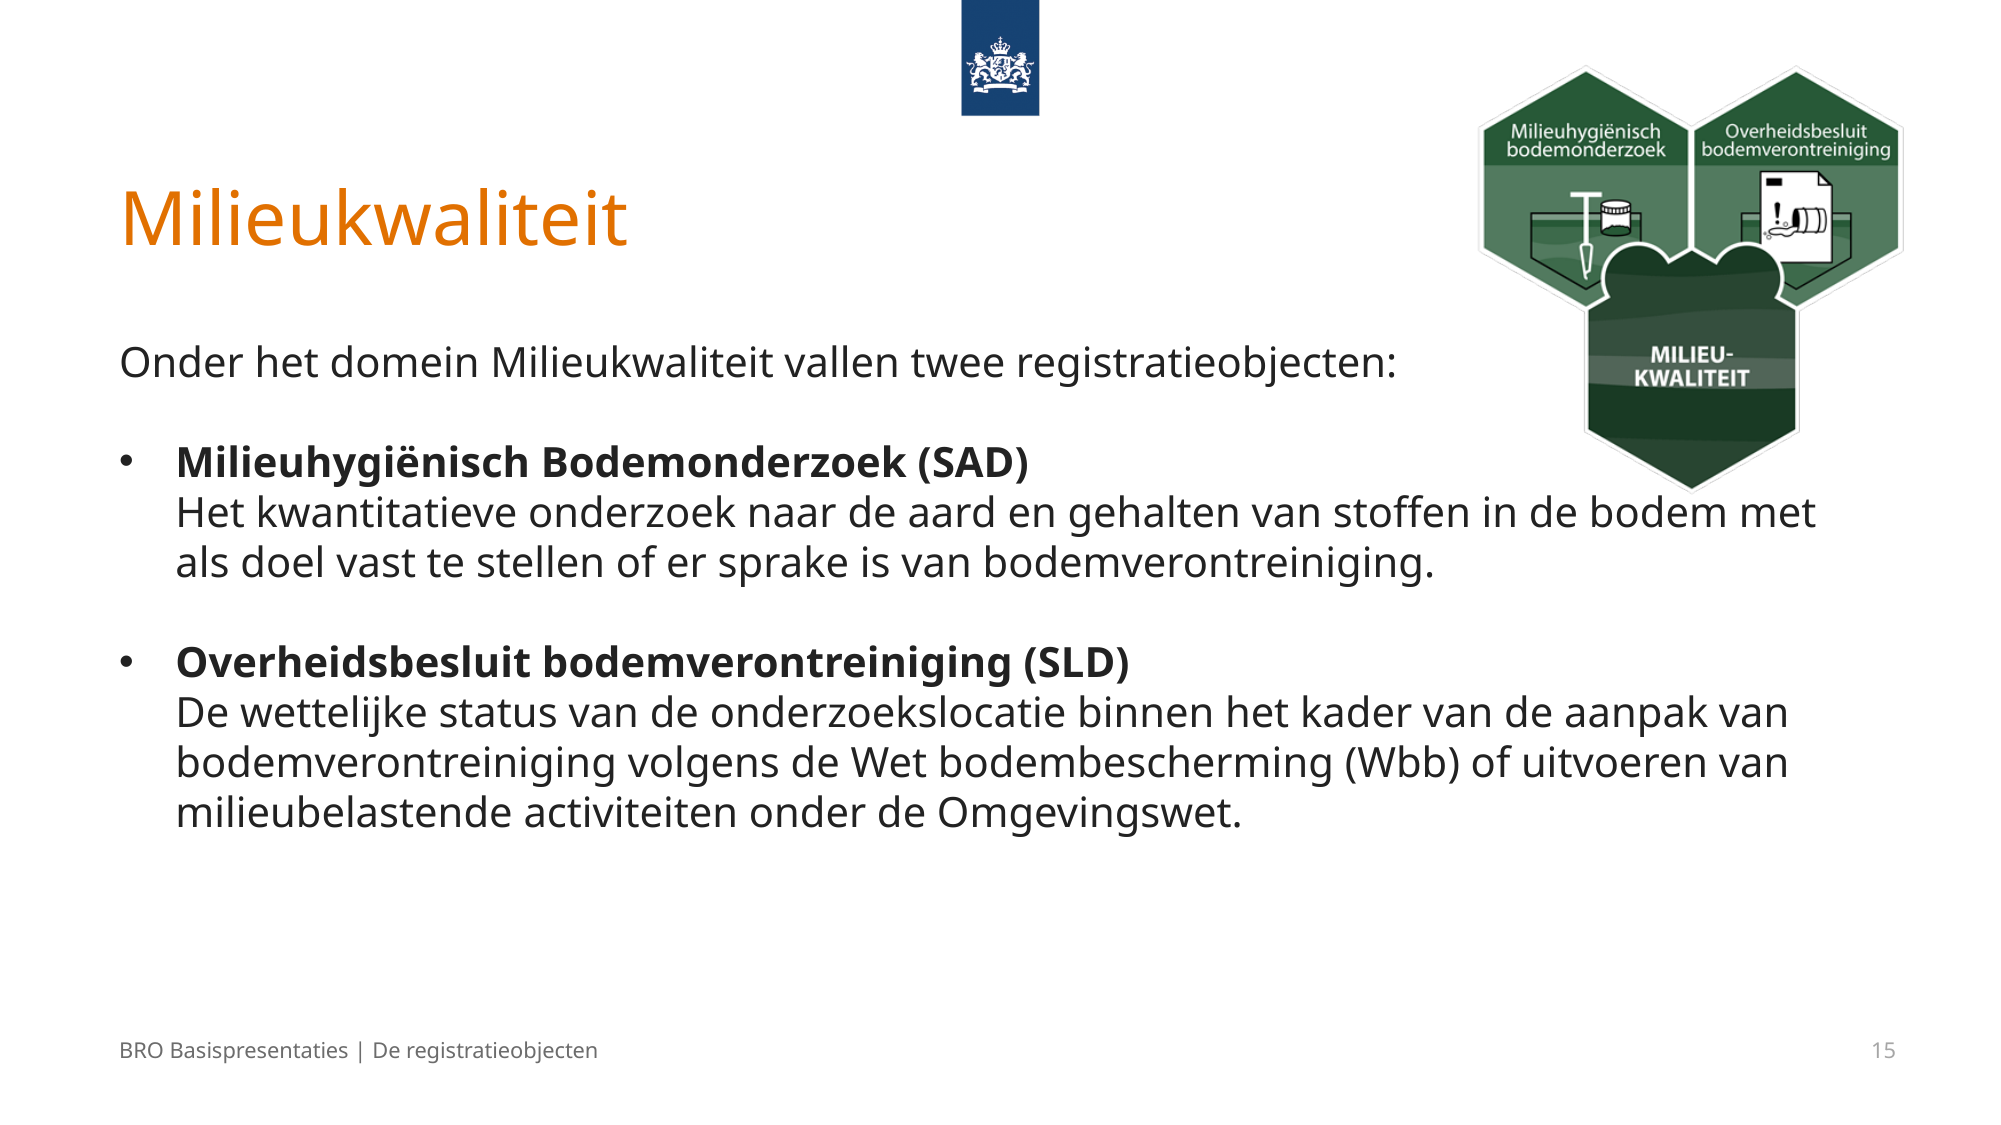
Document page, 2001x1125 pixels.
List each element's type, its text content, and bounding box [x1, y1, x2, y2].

title Milieukwaliteit [104, 172, 1463, 328]
text_box Onder het domein Milieukwaliteit vallen twee registratieobjecten: Milieuhygiënisch Bodemonderzoek (SAD) Het kwantitatieve onderzoek naar de aard en gehalten van stoffen in de bodem met als doel vast te stellen of er sprake is van bodemverontreiniging. Overheidsbesluit bodemverontreiniging (SLD) De wettelijke status van de onderzoekslocatie binnen het kader van de aanpak van bodemverontreiniging volgens de Wet bodembescherming (Wbb) of uitvoeren van milieubelastende activiteiten onder de Omgevingswet. [104, 328, 1897, 844]
slide_number 15 [1074, 1020, 1897, 1074]
picture [0, 0, 2000, 509]
footer BRO Basispresentaties | De registratieobjecten [104, 1020, 925, 1074]
